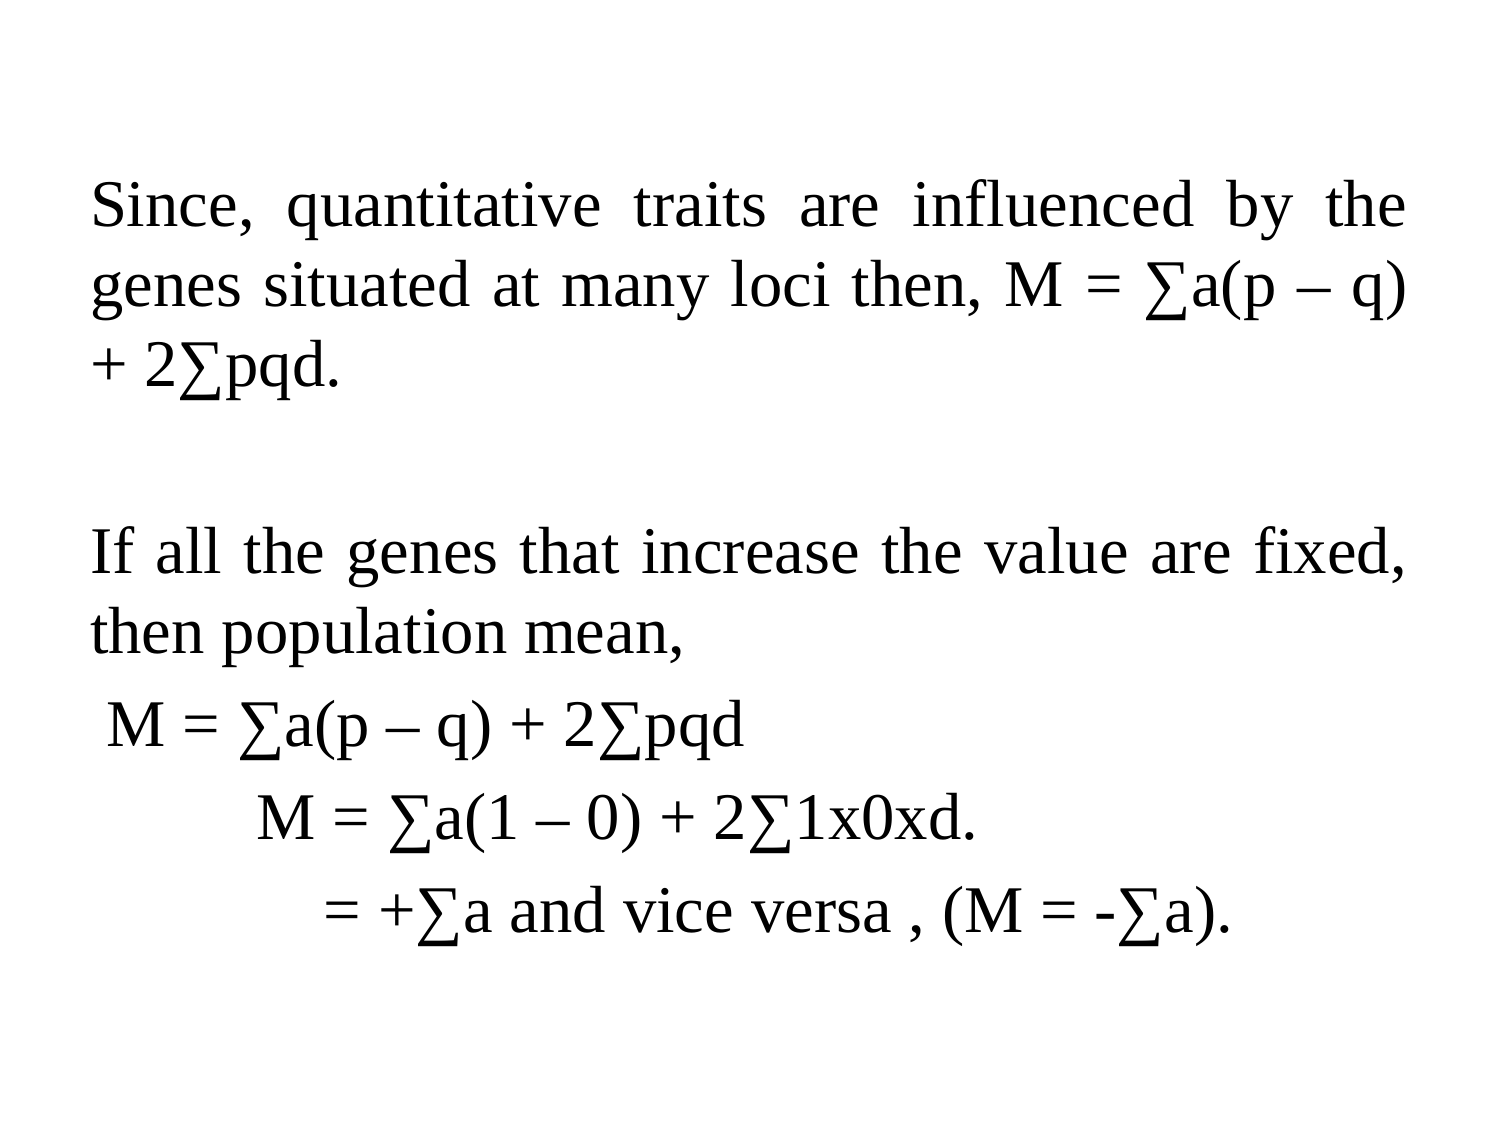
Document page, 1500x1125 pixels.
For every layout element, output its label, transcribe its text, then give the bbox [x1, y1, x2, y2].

list Since, quantitative traits are influenced by the genes situated at many loci then, M = ∑a(p – q) + 2∑pqd. If all the genes that increase the value are fixed, then population mean, M = ∑a(p – q) + 2∑pqd M = ∑a(1 – 0) + 2∑1x0xd. = +∑a and vice versa , (M = -∑a). [75, 152, 1425, 1005]
